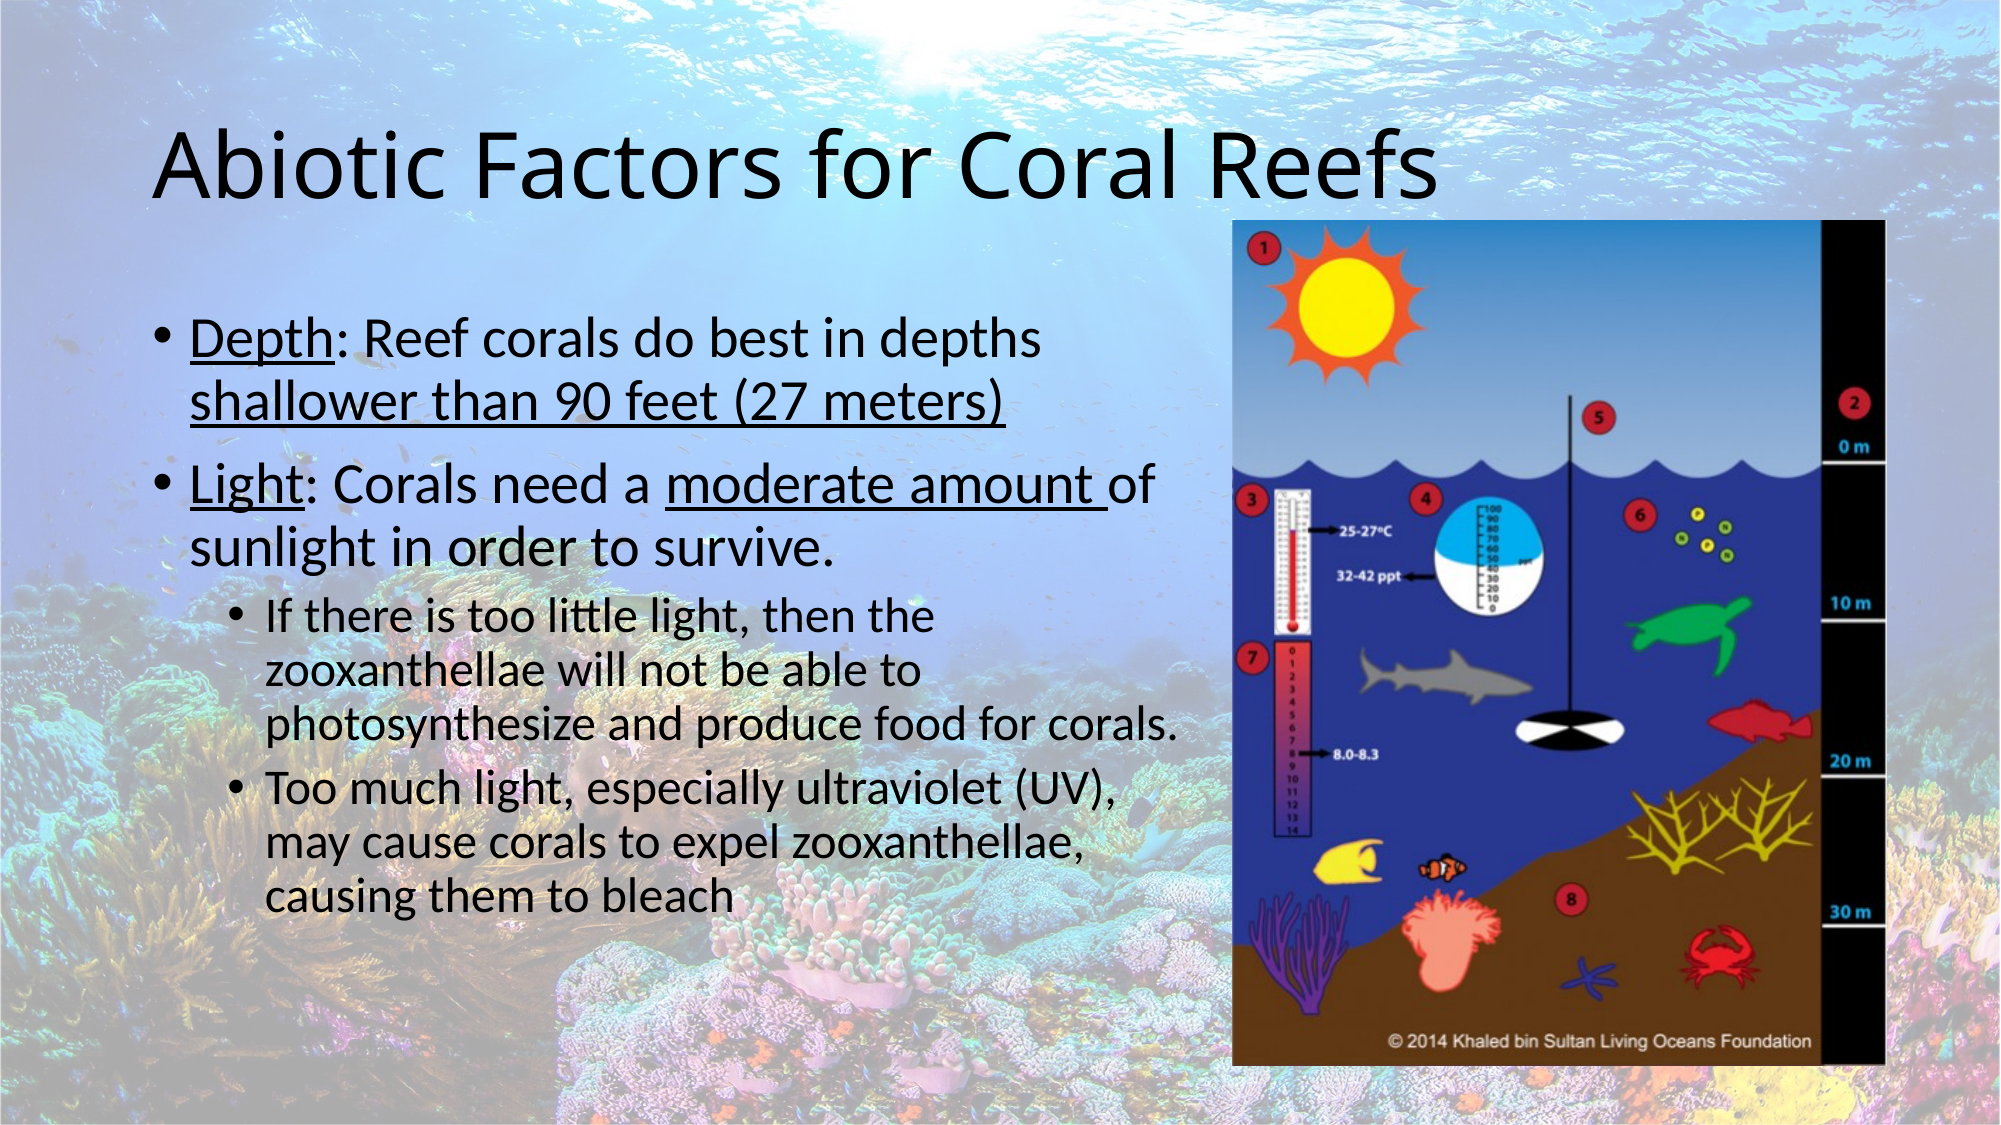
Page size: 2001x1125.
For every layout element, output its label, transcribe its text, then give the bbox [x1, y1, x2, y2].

picture [1231, 220, 1887, 1066]
title Abiotic Factors for Coral Reefs [137, 59, 1863, 278]
list Depth: Reef corals do best in depths shallower than 90 feet (27 meters) Light: Corals need a moderate amount of sunlight in order to survive. If there is too little light, then the zooxanthellae will not be able to photosynthesize and produce food for corals. Too much light, especially ultraviolet (UV), may cause corals to expel zooxanthellae, causing them to bleach [137, 299, 1196, 1014]
